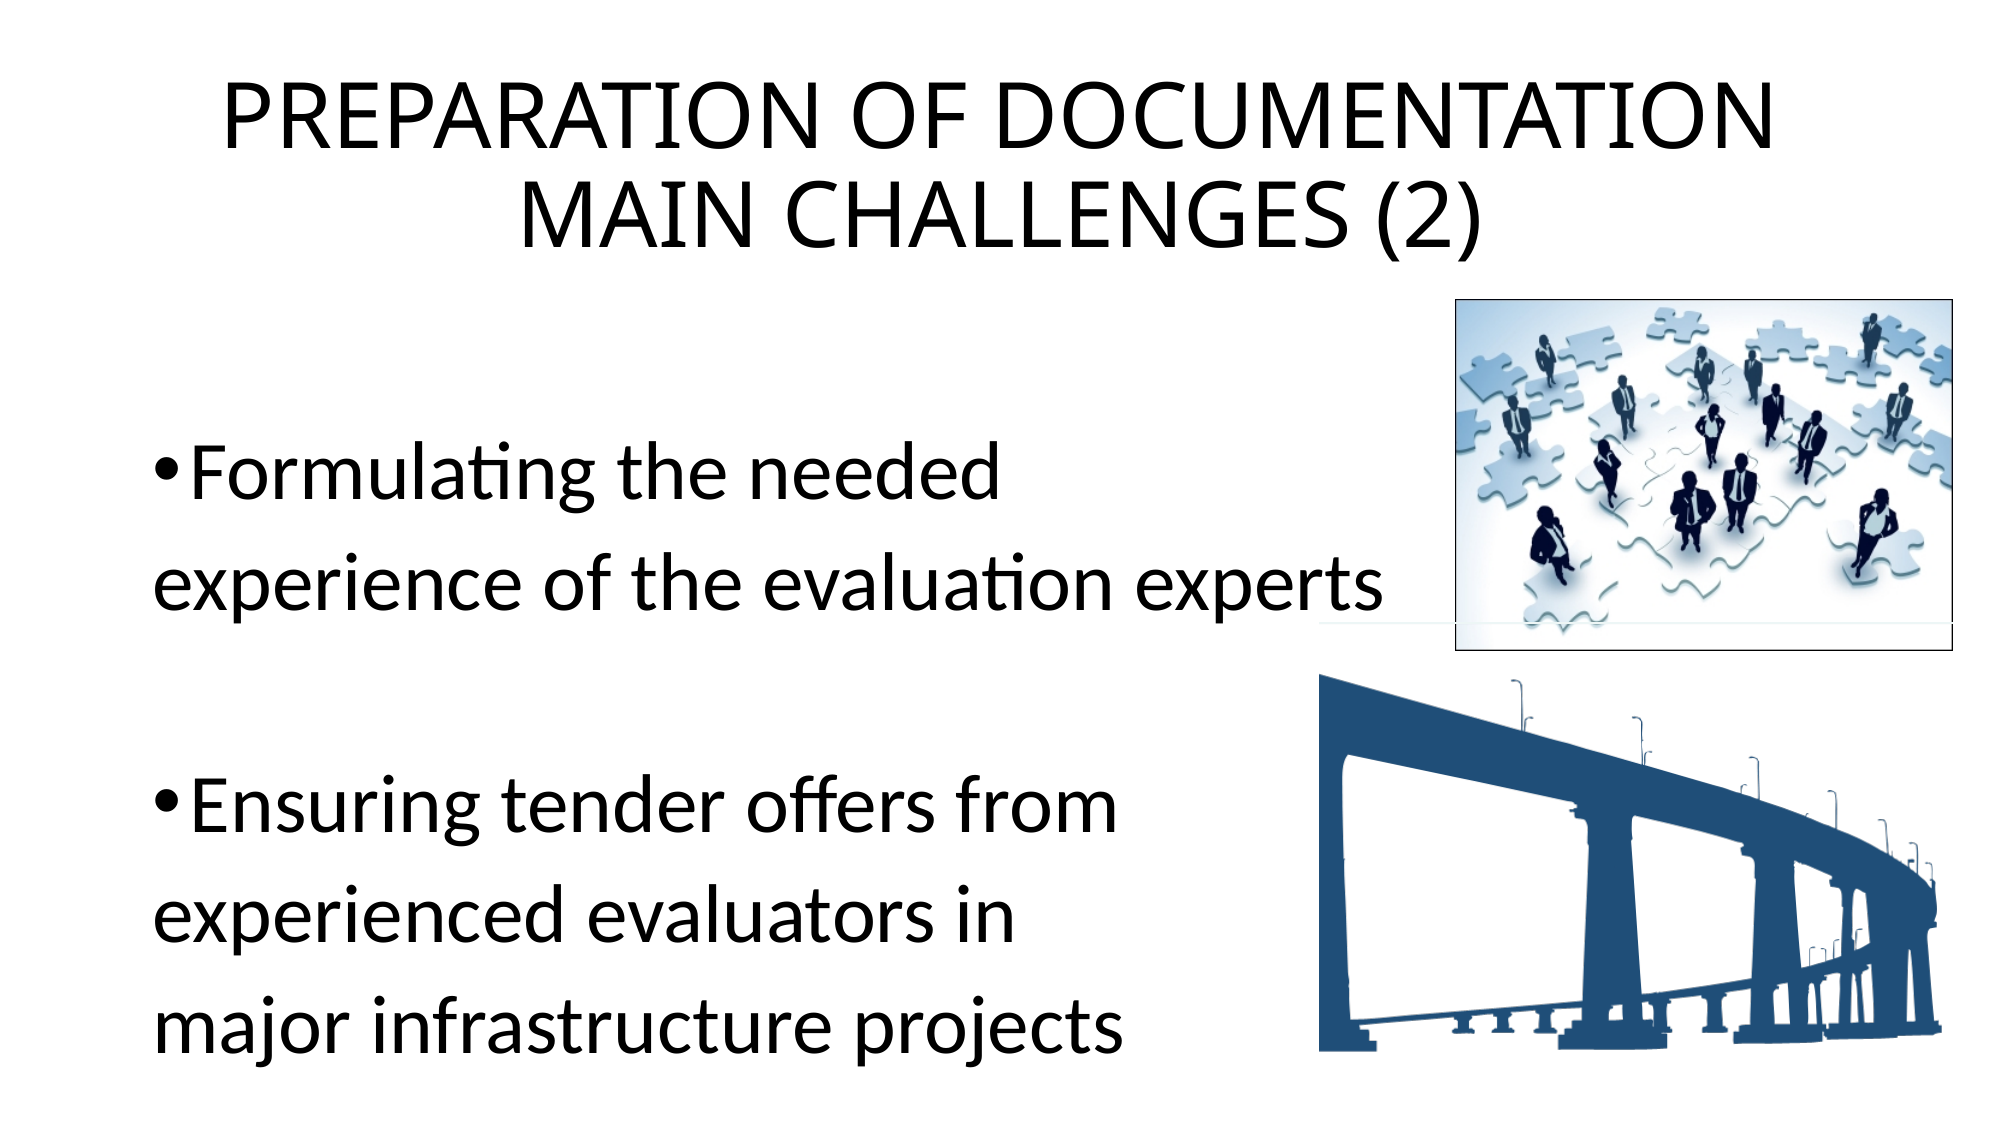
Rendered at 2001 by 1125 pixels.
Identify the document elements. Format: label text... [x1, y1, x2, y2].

title PREPARATION OF DOCUMENTATION MAIN CHALLENGES (2) [137, 59, 1863, 278]
picture [1319, 299, 1953, 1074]
list Formulating the needed experience of the evaluation experts Ensuring tender offers from experienced evaluators in major infrastructure projects [137, 299, 1799, 1104]
